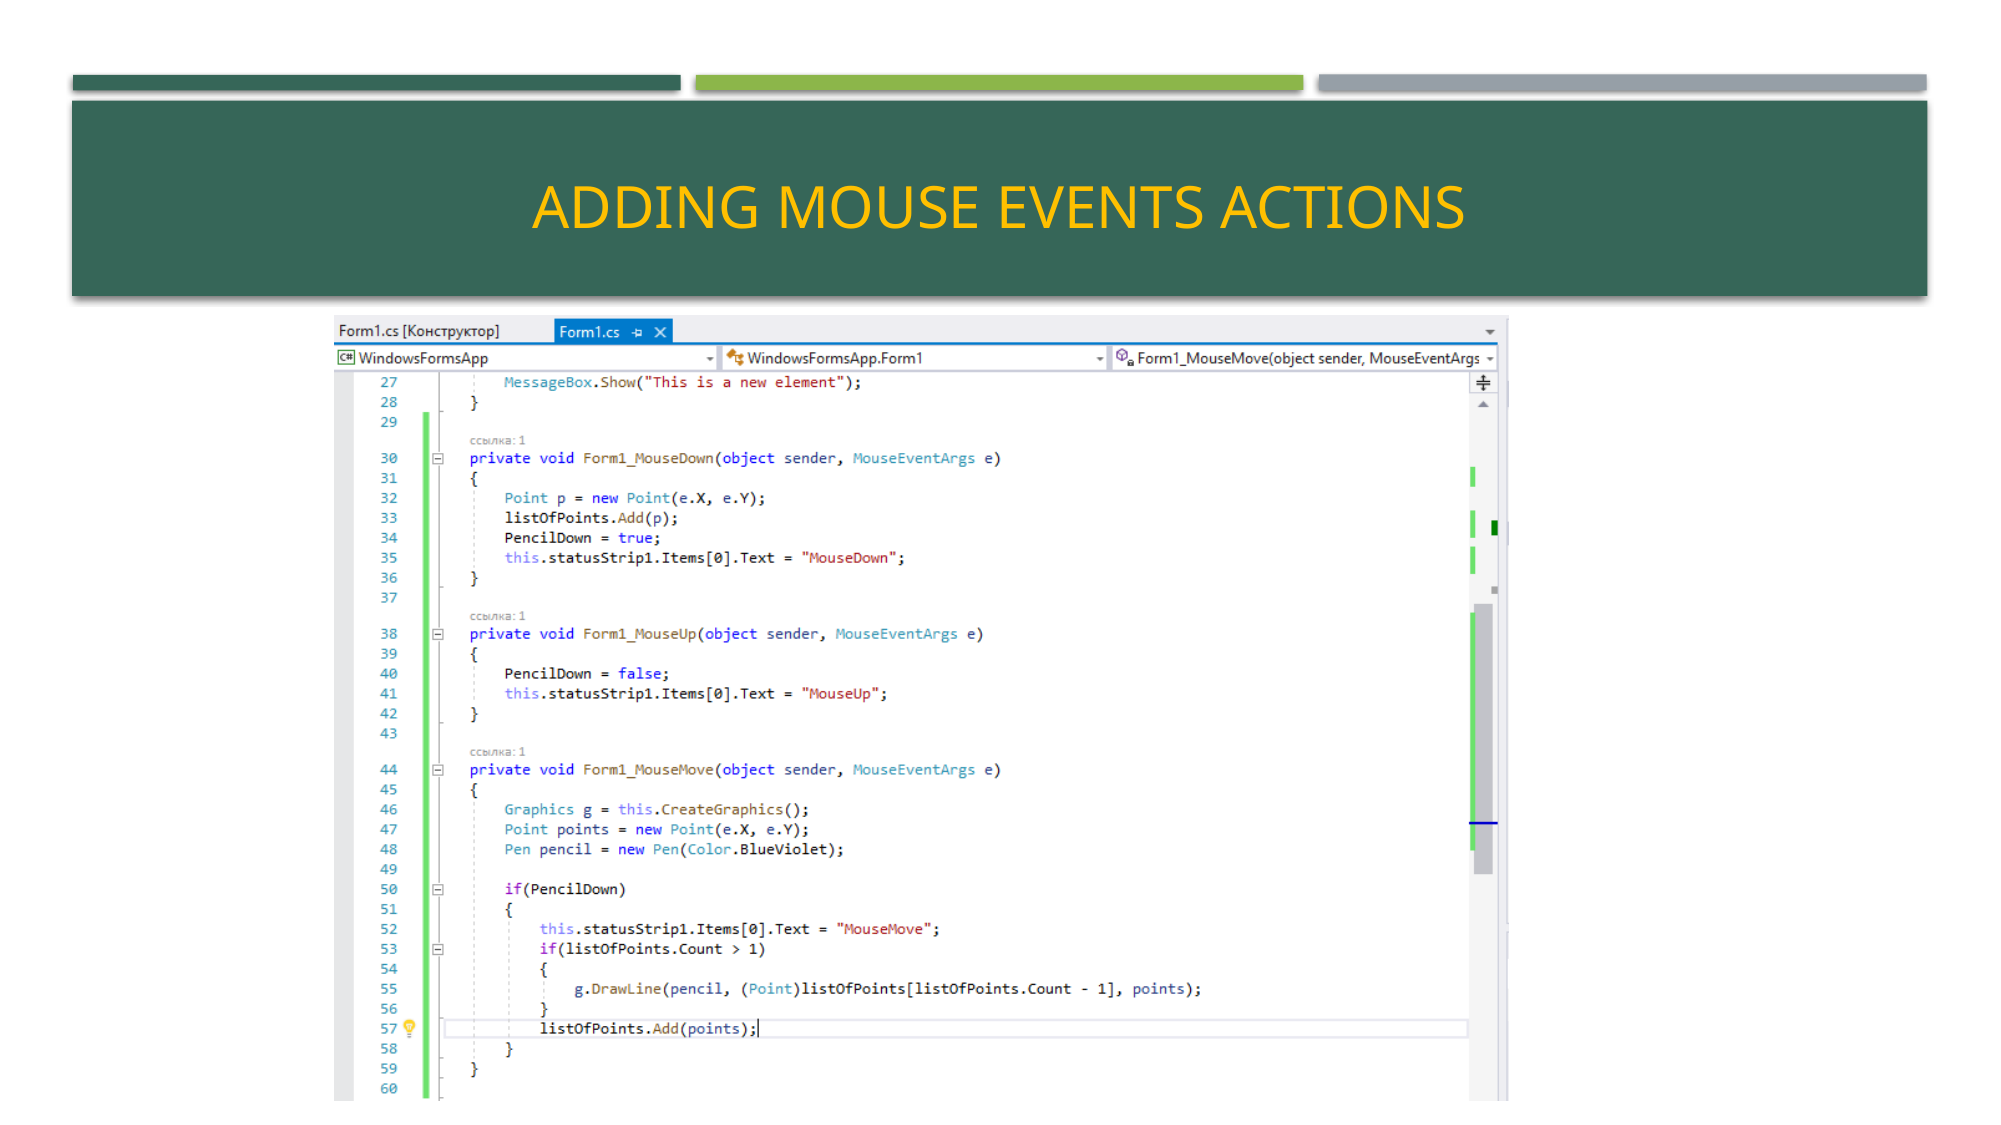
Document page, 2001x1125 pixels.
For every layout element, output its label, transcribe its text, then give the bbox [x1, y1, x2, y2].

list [333, 314, 1510, 1102]
title Adding mouse events actions [95, 115, 1905, 248]
